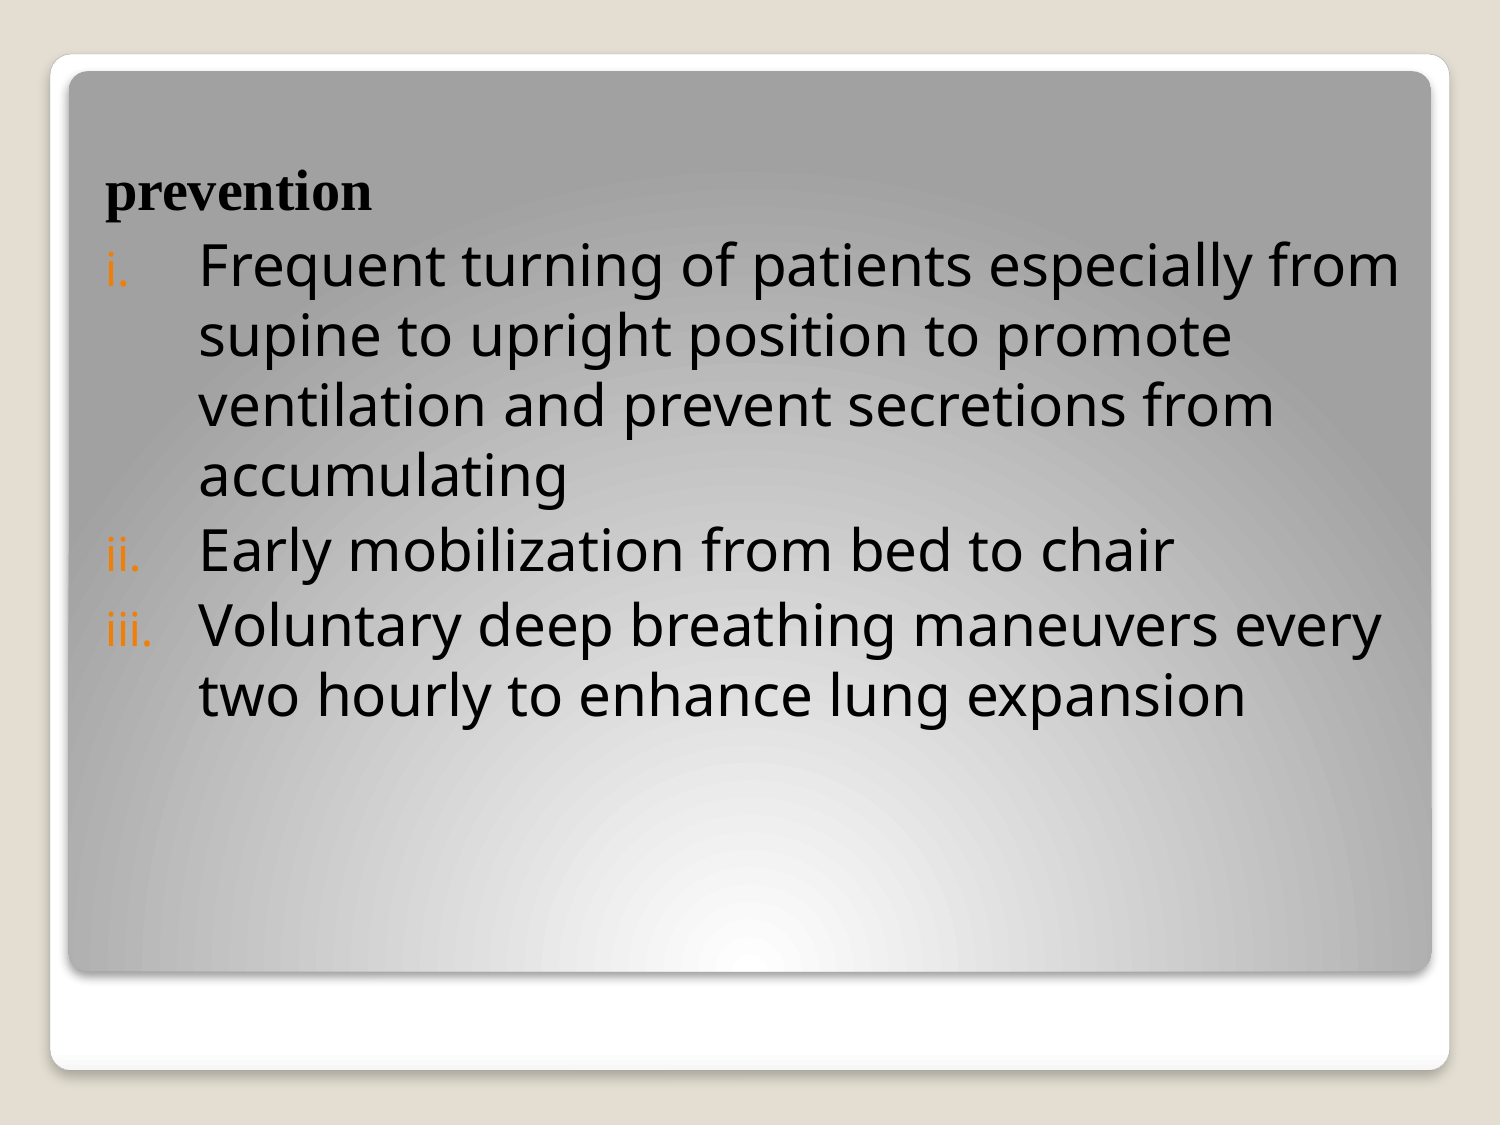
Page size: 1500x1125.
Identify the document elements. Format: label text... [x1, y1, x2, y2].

list prevention Frequent turning of patients especially from supine to upright position to promote ventilation and prevent secretions from accumulating Early mobilization from bed to chair Voluntary deep breathing maneuvers every two hourly to enhance lung expansion [75, 137, 1425, 986]
